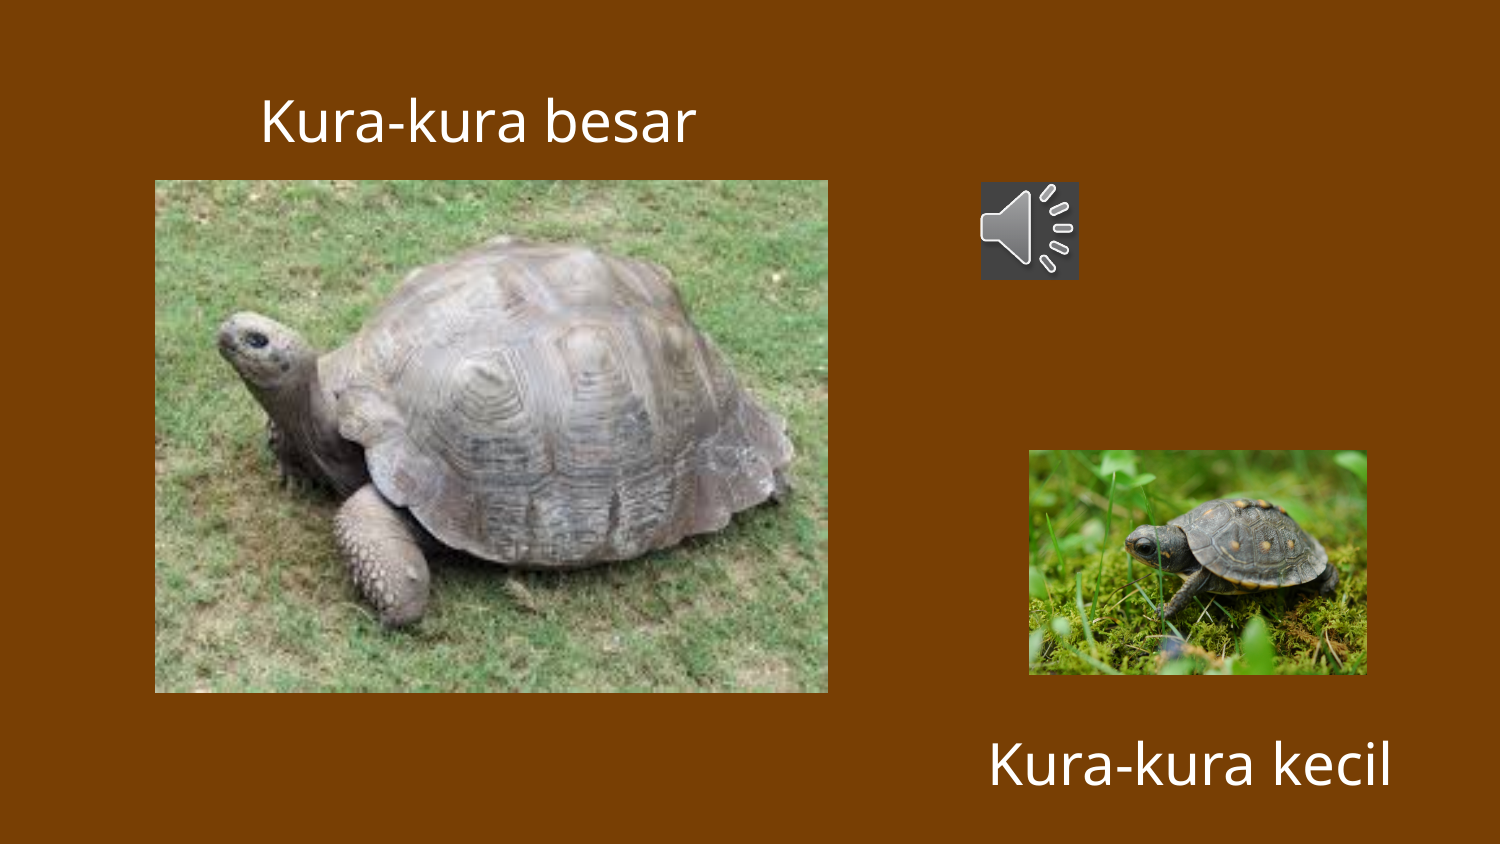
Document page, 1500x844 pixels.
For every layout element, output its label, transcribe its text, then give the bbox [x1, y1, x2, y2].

title Kura-kura besar [244, 68, 786, 163]
title Kura-kura kecil [957, 711, 1500, 806]
picture [1029, 450, 1367, 675]
picture [979, 180, 1080, 282]
picture [155, 180, 829, 694]
